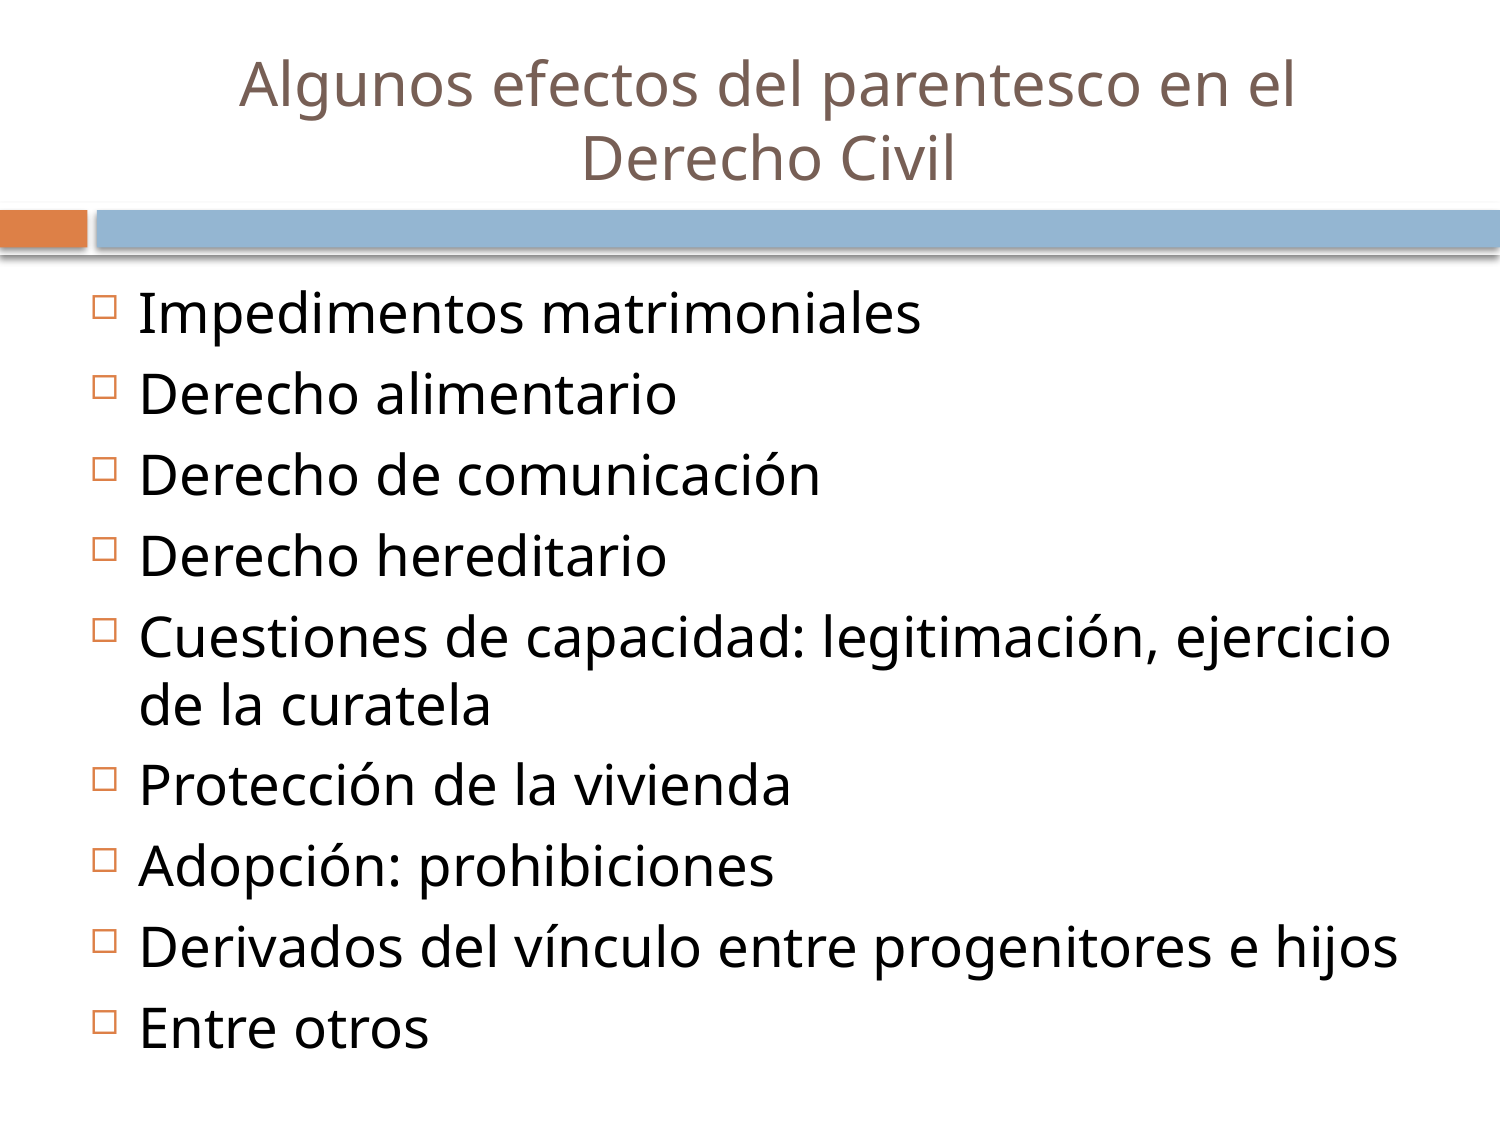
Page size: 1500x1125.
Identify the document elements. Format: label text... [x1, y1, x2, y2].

list Impedimentos matrimoniales Derecho alimentario Derecho de comunicación Derecho hereditario Cuestiones de capacidad: legitimación, ejercicio de la curatela Protección de la vivienda Adopción: prohibiciones Derivados del vínculo entre progenitores e hijos Entre otros [75, 270, 1425, 1083]
title Algunos efectos del parentesco en el Derecho Civil [100, 37, 1438, 200]
